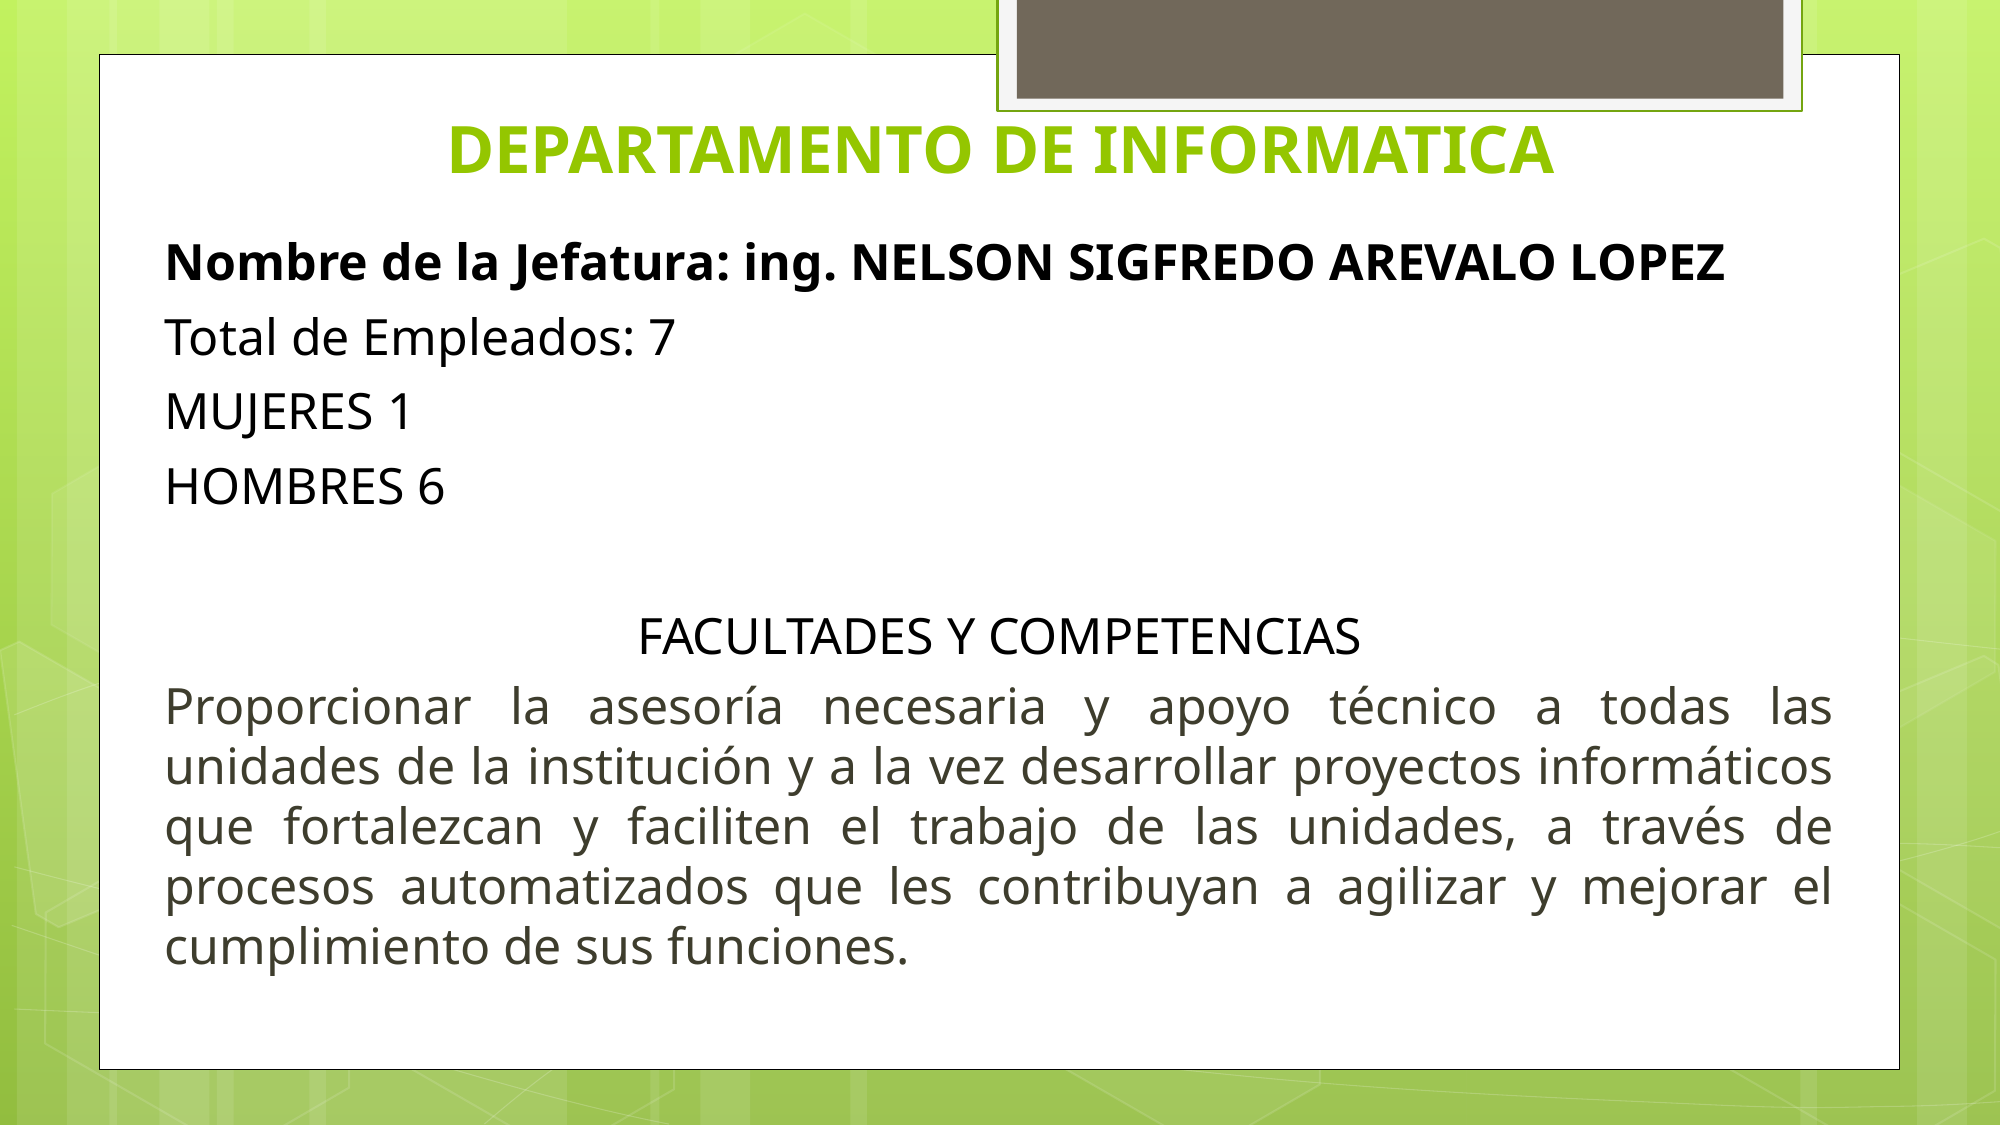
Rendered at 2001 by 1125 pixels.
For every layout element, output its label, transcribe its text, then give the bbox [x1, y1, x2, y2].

title DEPARTAMENTO DE INFORMATICA [149, 99, 1851, 195]
list Nombre de la Jefatura: ing. NELSON SIGFREDO AREVALO LOPEZ Total de Empleados: 7 MUJERES 1 HOMBRES 6 FACULTADES Y COMPETENCIAS Proporcionar la asesoría necesaria y apoyo técnico a todas las unidades de la institución y a la vez desarrollar proyectos informáticos que fortalezcan y faciliten el trabajo de las unidades, a través de procesos automatizados que les contribuyan a agilizar y mejorar el cumplimiento de sus funciones. [149, 244, 1851, 956]
